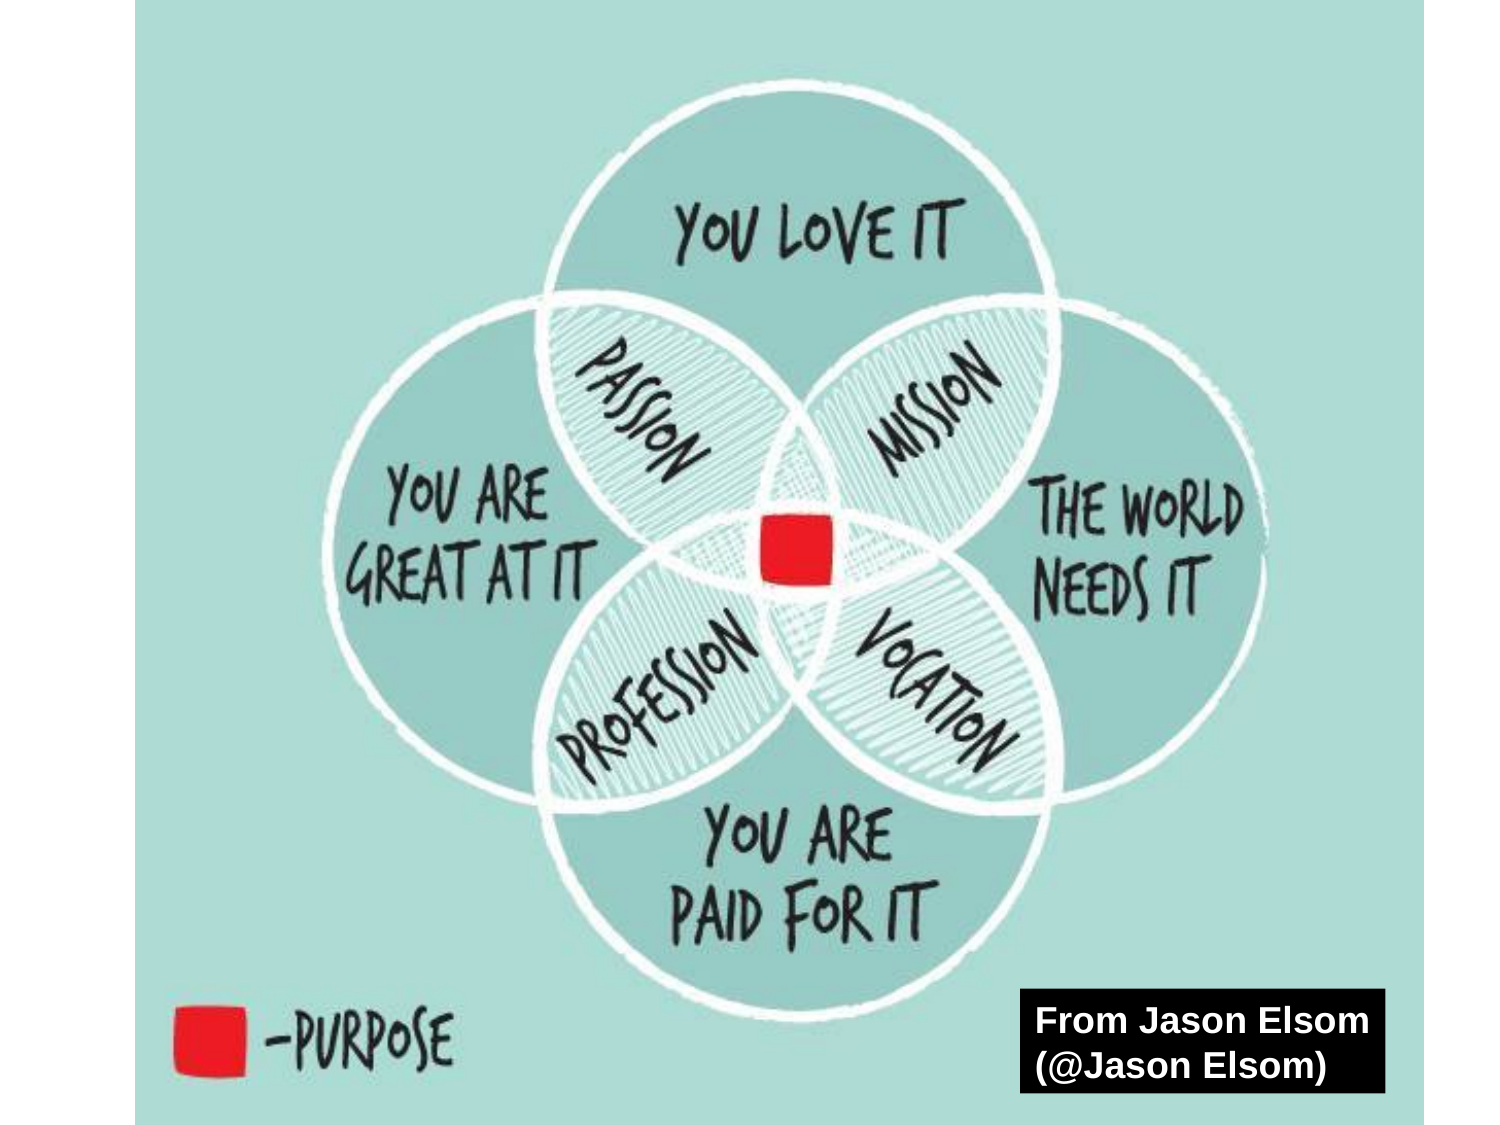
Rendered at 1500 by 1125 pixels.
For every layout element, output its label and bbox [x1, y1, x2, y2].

picture [135, 0, 1424, 1125]
